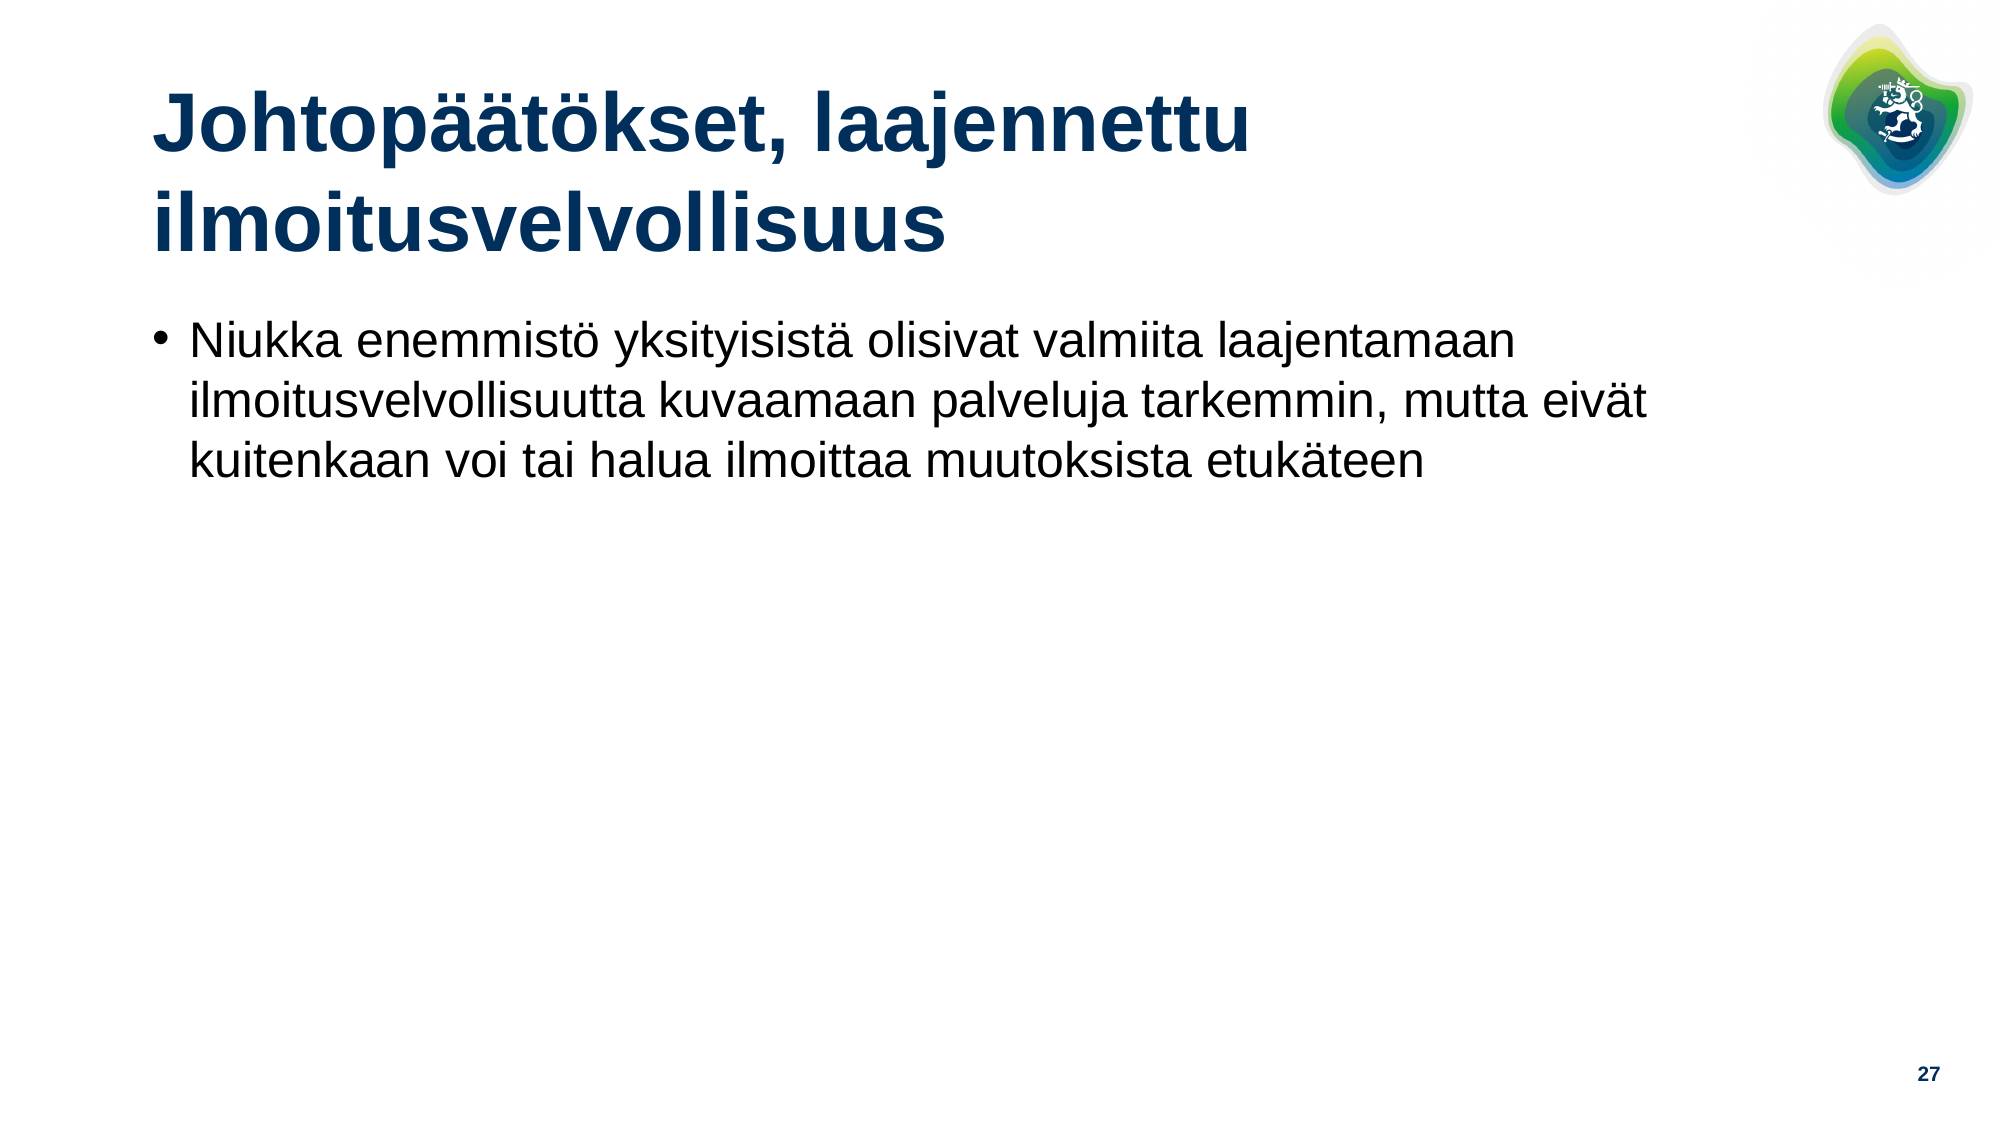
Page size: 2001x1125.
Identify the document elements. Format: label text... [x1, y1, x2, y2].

picture [1743, 0, 2000, 286]
slide_number 27 [1505, 1042, 1956, 1103]
list Niukka enemmistö yksityisistä olisivat valmiita laajentamaan ilmoitusvelvollisuutta kuvaamaan palveluja tarkemmin, mutta eivät kuitenkaan voi tai halua ilmoittaa muutoksista etukäteen [137, 299, 1863, 1014]
title Johtopäätökset, laajennettu ilmoitusvelvollisuus [137, 59, 1734, 278]
